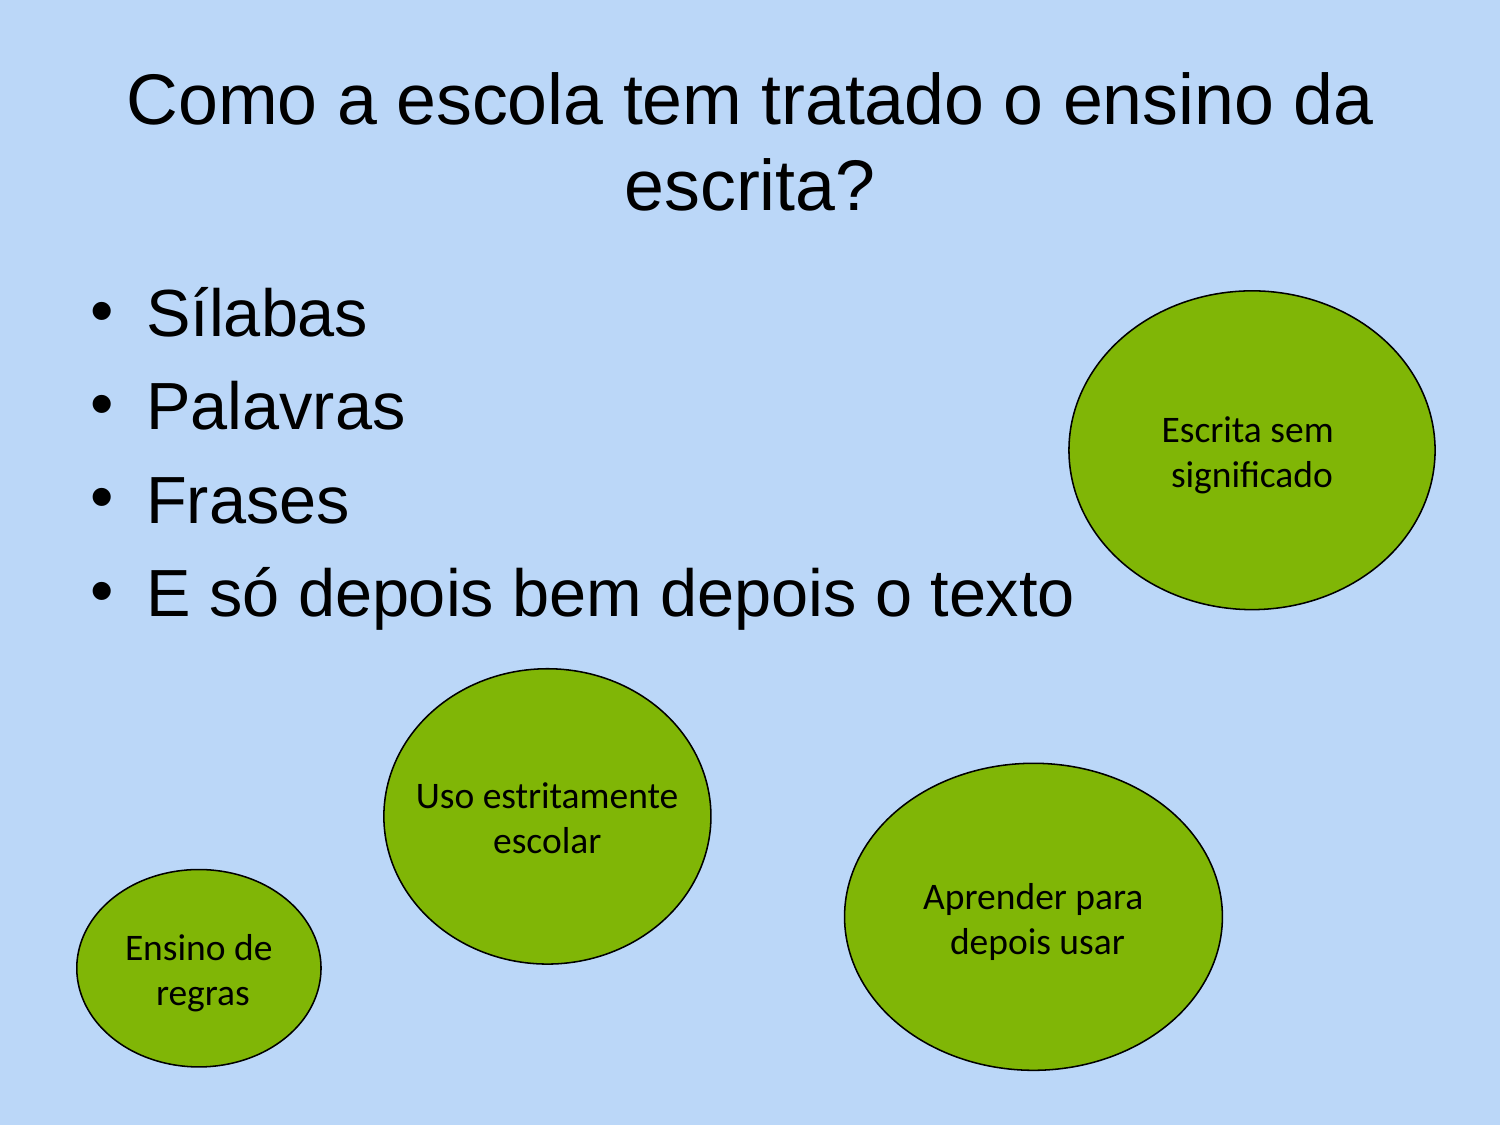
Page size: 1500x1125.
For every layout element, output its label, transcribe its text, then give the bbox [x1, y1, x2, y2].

text_box Ensino de regras [76, 869, 322, 1067]
list Sílabas Palavras Frases E só depois bem depois o texto [75, 262, 1425, 1005]
text_box Uso estritamente escolar [383, 668, 711, 965]
text_box Aprender para depois usar [844, 763, 1223, 1071]
title Como a escola tem tratado o ensino da escrita? [75, 45, 1425, 233]
text_box Escrita sem significado [1068, 290, 1436, 610]
